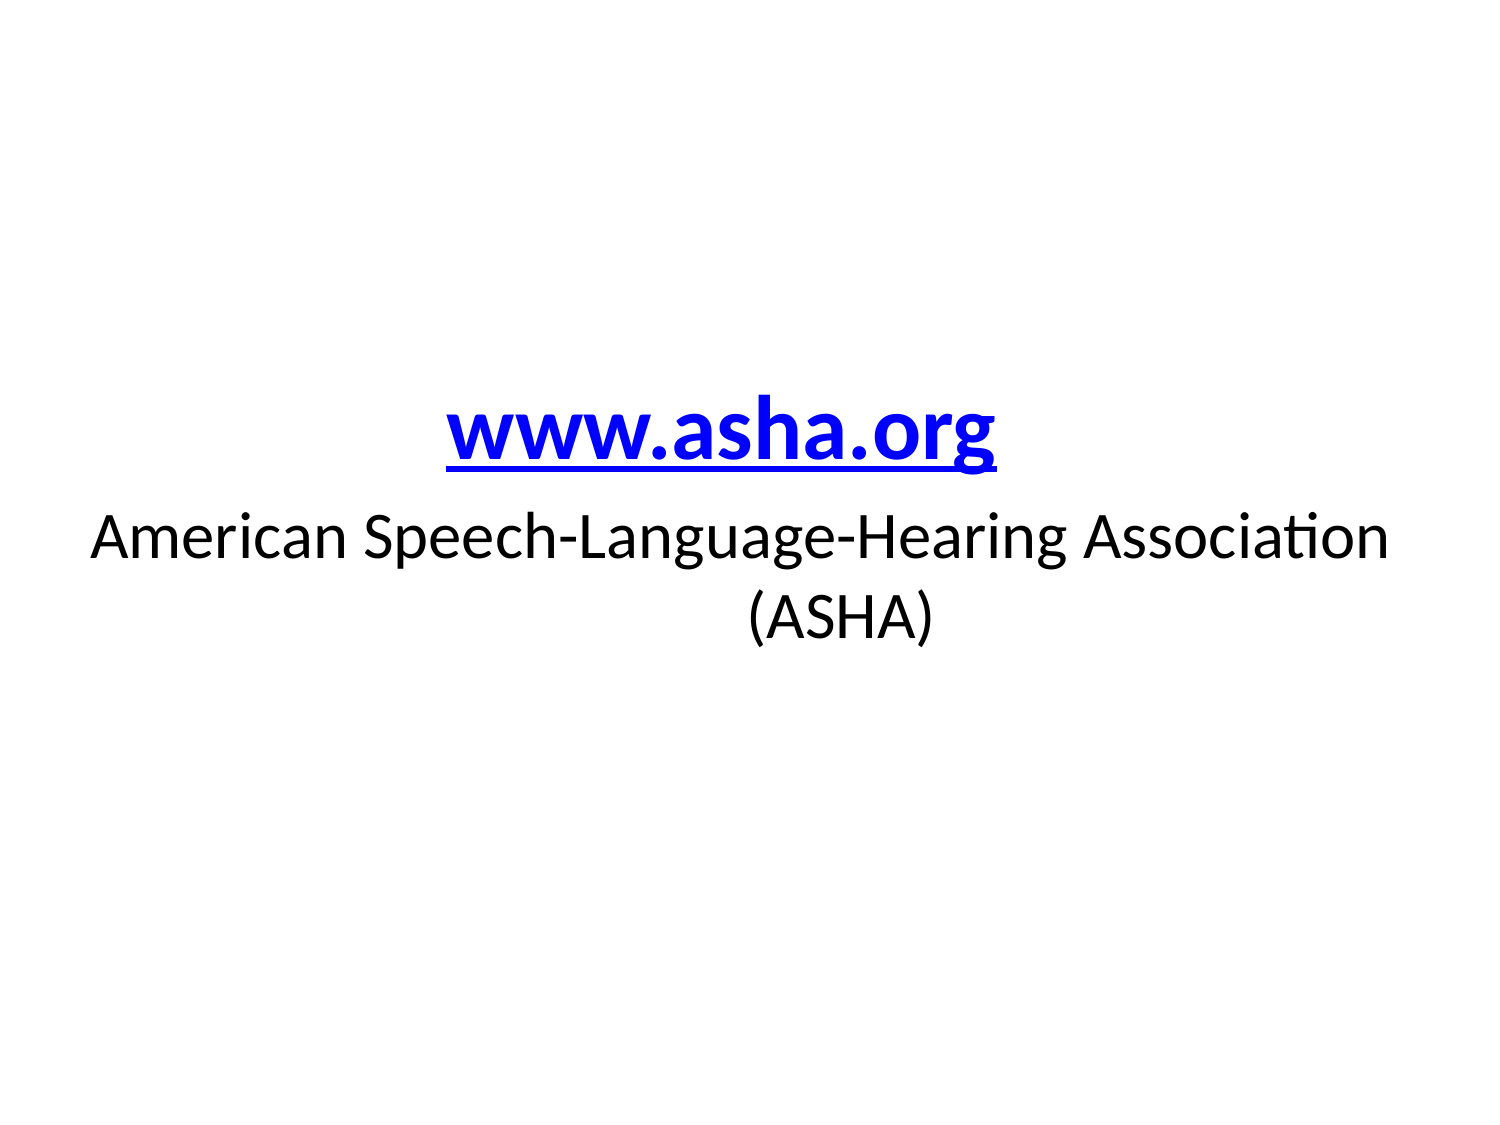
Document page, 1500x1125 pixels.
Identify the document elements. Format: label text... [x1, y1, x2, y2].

list www.asha.org American Speech-Language-Hearing Association (ASHA) [75, 262, 1425, 1005]
